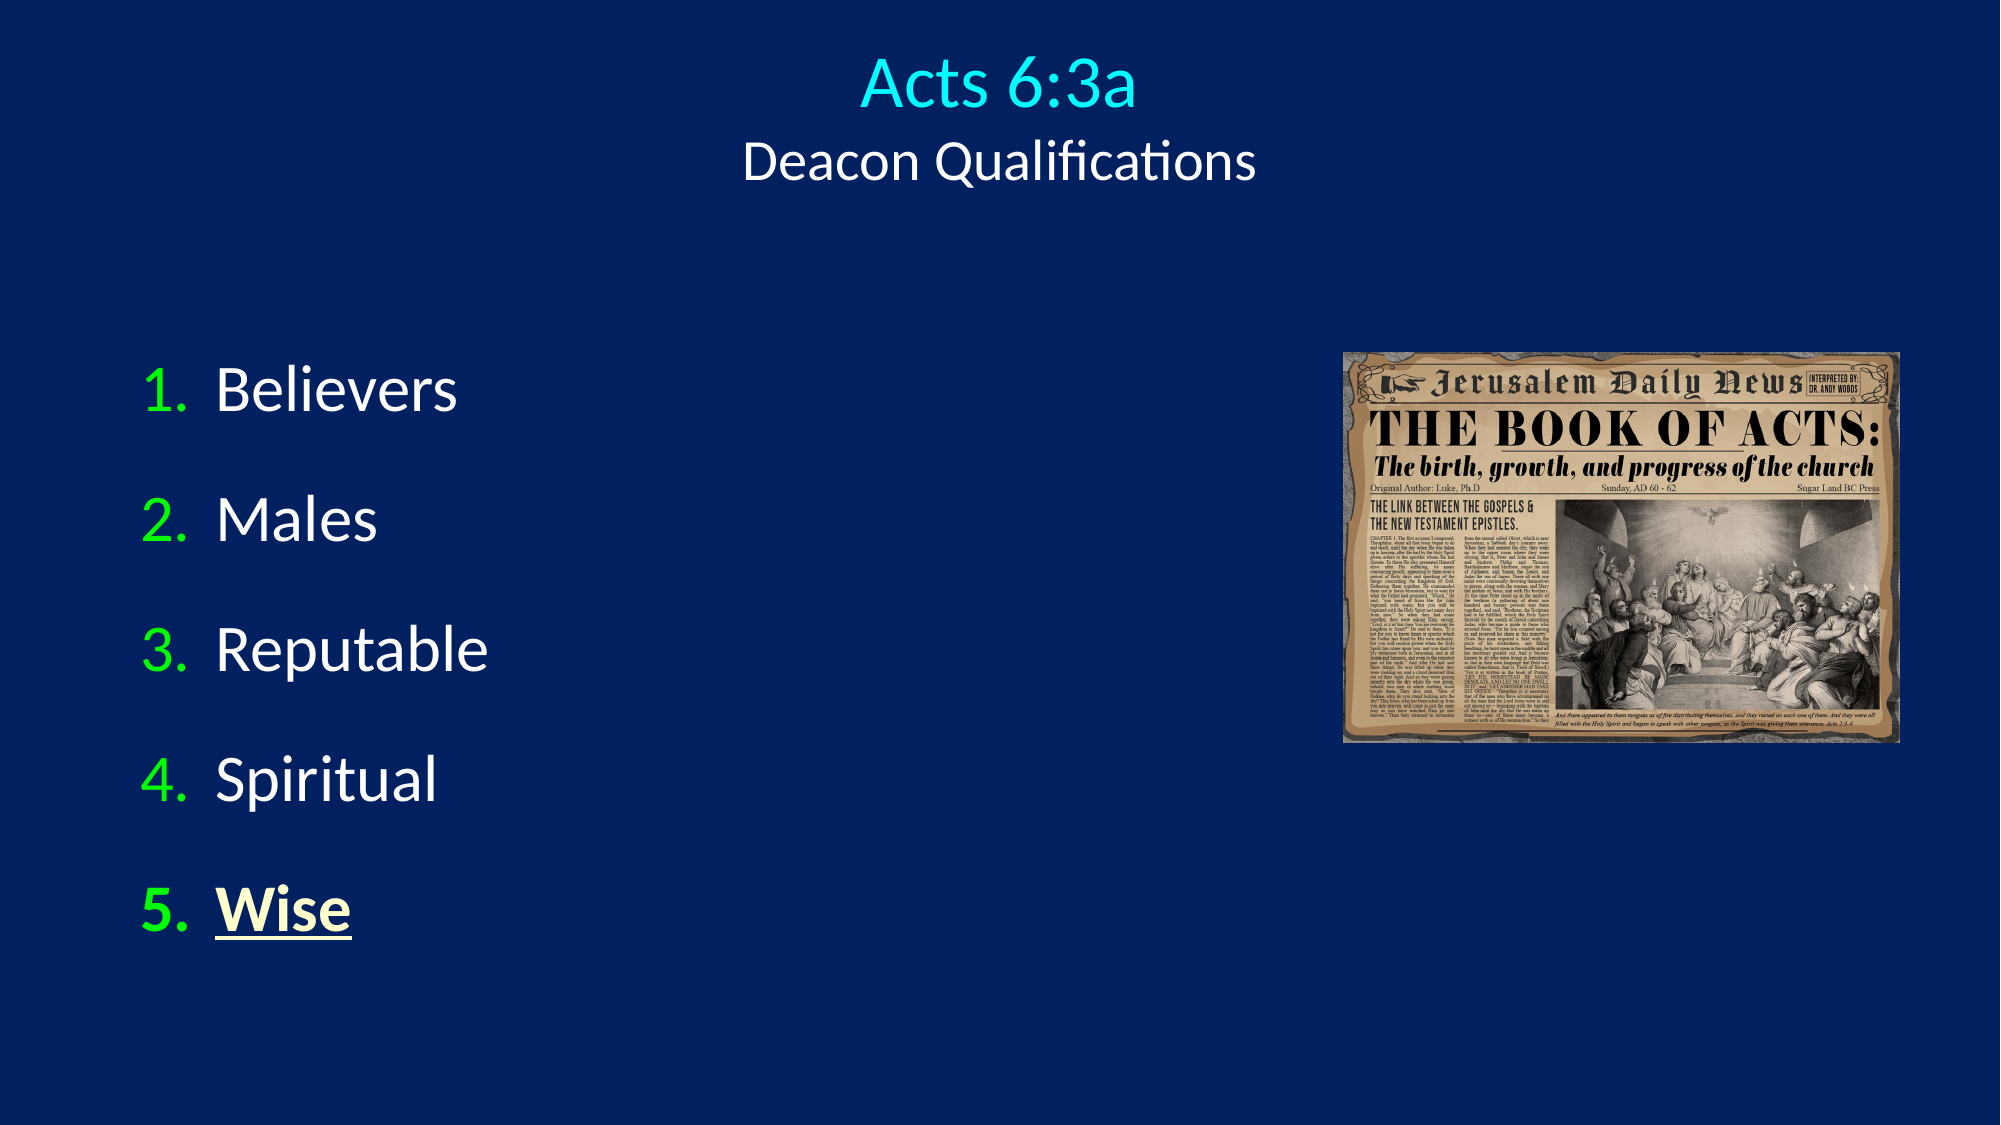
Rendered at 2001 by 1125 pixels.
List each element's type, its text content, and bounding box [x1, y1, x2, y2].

list Believers Males Reputable Spiritual Wise [125, 337, 1288, 925]
picture [1343, 352, 1900, 743]
title Acts 6:3a Deacon Qualifications [449, 37, 1551, 188]
